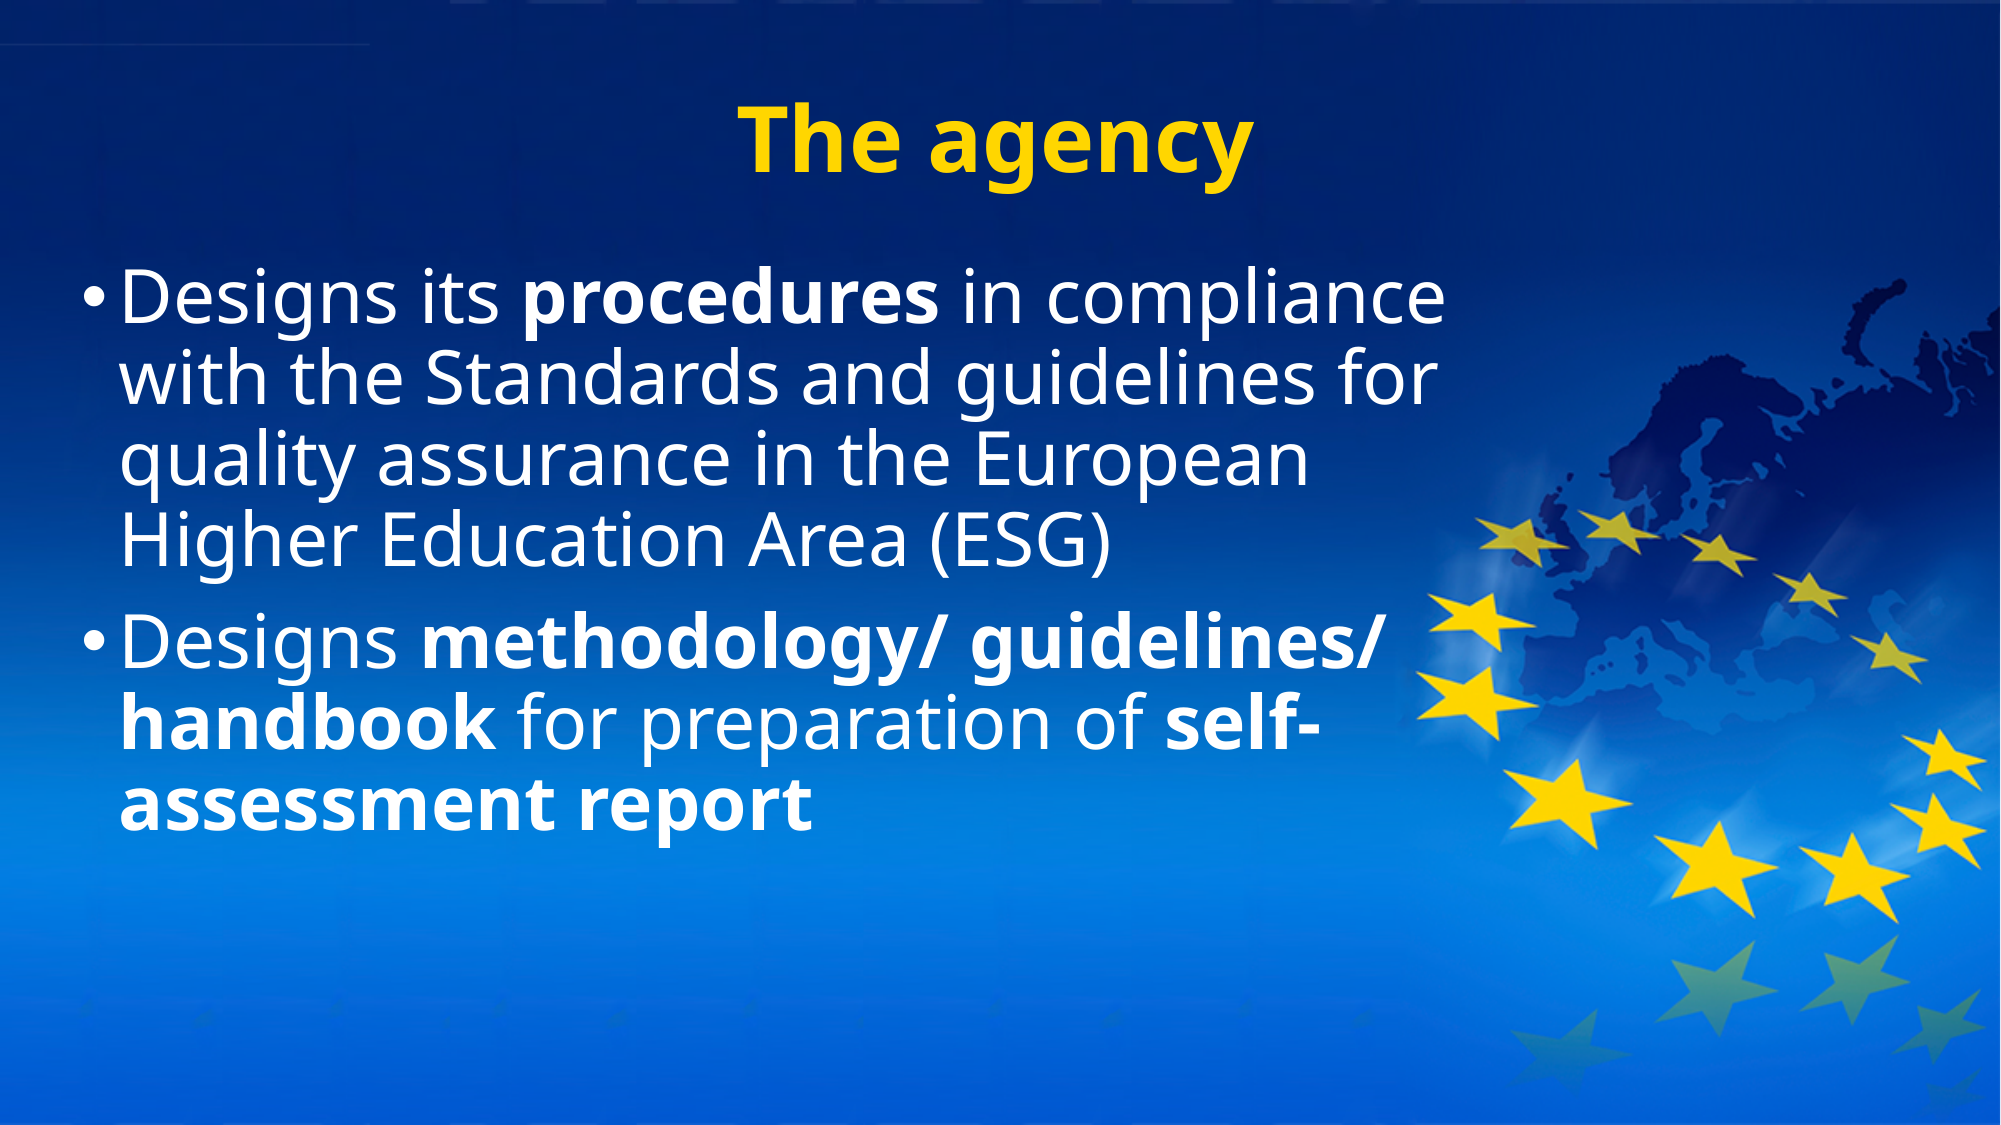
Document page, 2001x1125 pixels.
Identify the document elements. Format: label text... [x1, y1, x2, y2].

list Designs its procedures in compliance with the Standards and guidelines for quality assurance in the European Higher Education Area (ESG) Designs methodology/ guidelines/ handbook for preparation of self-assessment report [66, 251, 1548, 1028]
title The agency [66, 34, 1925, 252]
picture [0, 0, 2001, 1125]
